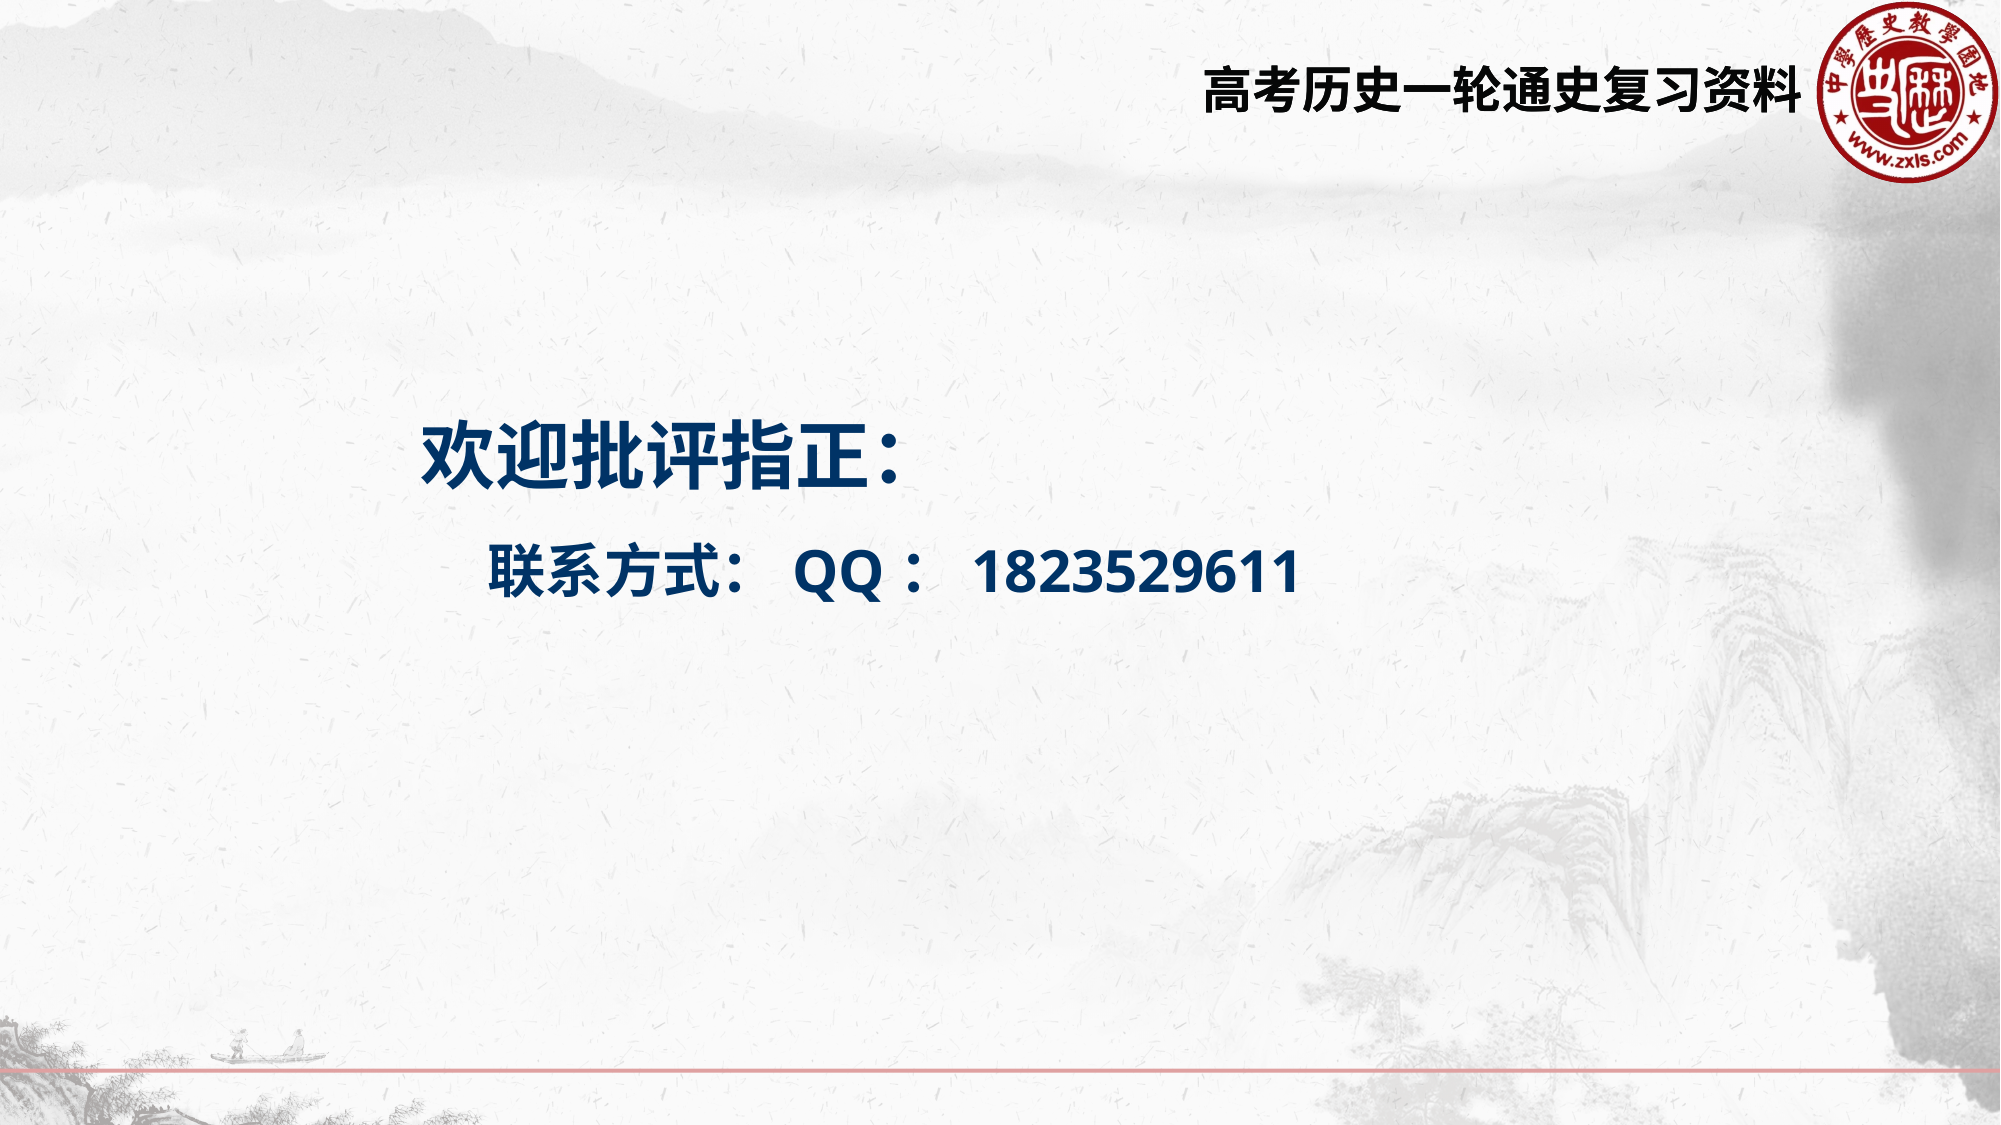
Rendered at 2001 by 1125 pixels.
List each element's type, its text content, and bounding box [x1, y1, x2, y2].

text_box 高考历史一轮通史复习资料 [1187, 20, 1811, 126]
picture [1816, 1, 1999, 184]
text_box 欢迎批评指正： 联系方式：QQ：1823529611 [405, 356, 1319, 611]
